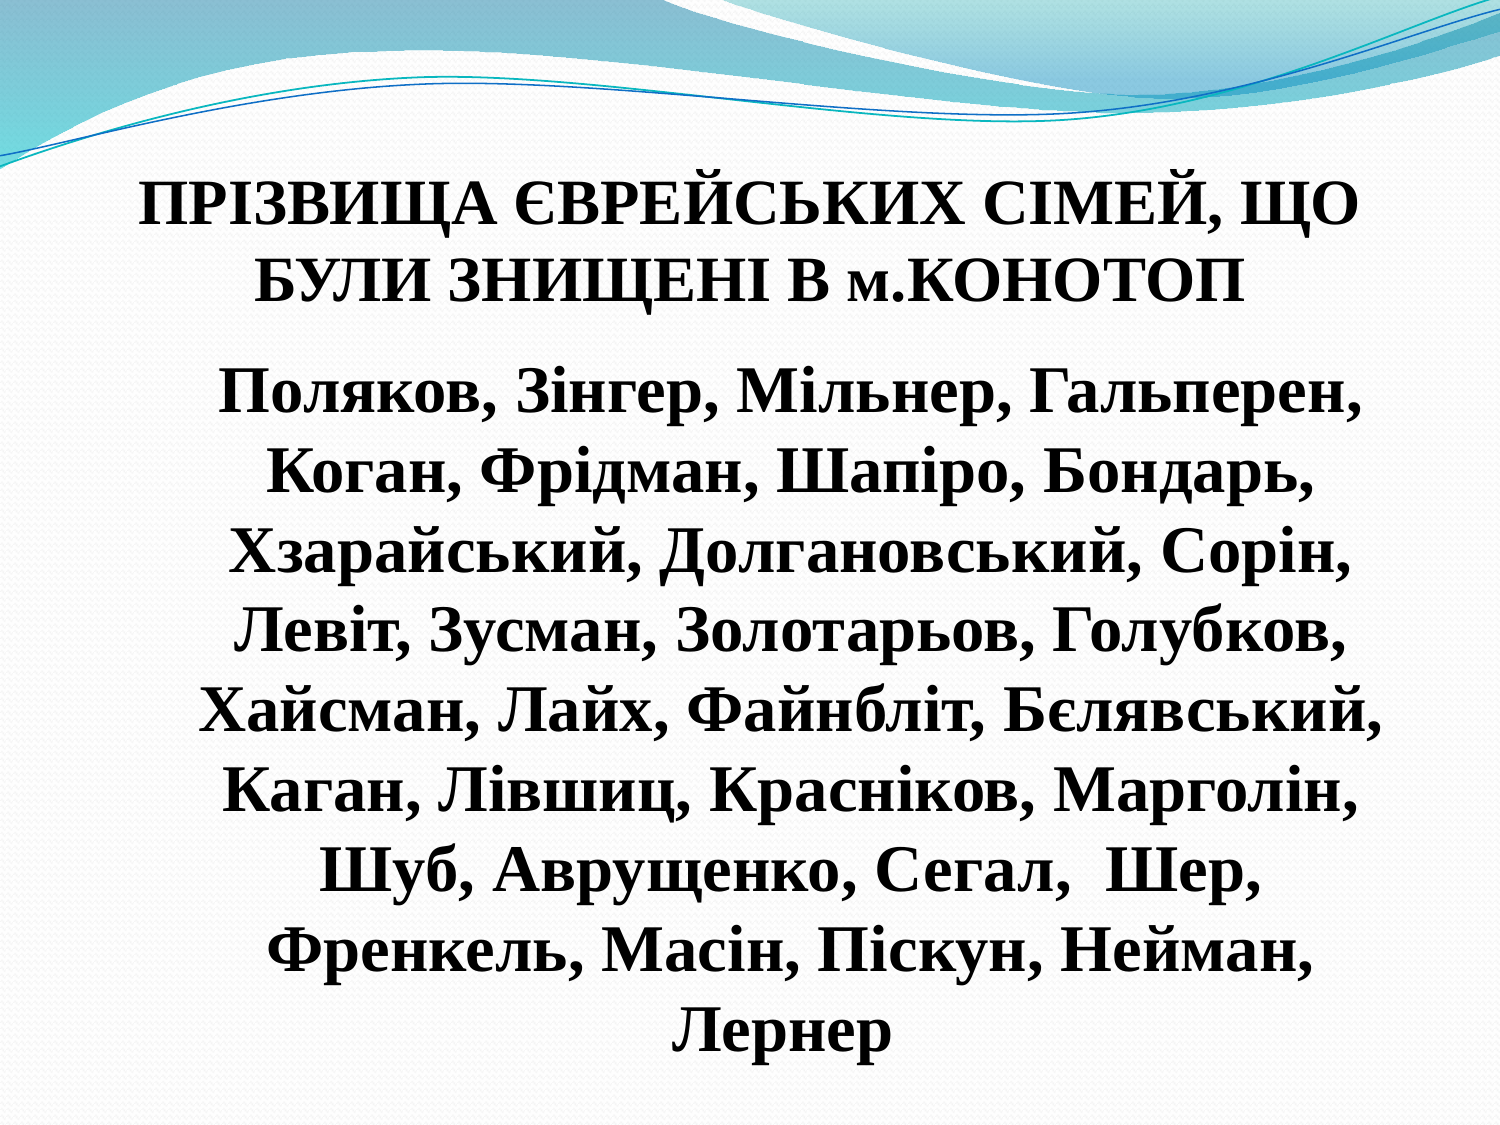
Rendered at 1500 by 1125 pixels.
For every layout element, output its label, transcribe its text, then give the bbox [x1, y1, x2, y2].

title ПРІЗВИЩА ЄВРЕЙСЬКИХ СІМЕЙ, ЩО БУЛИ ЗНИЩЕНІ В м.КОНОТОП [75, 115, 1425, 315]
text_box Поляков, Зінгер, Мільнер, Гальперен, Коган, Фрідман, Шапіро, Бондарь, Хзарайський, Долгановський, Сорін, Левіт, Зусман, Золотарьов, Голубков, Хайсман, Лайх, Файнбліт, Бєлявський, Каган, Лівшиц, Красніков, Марголін, Шуб, Аврущенко, Сегал, Шер, Френкель, Масін, Піскун, Нейман, Лернер [159, 338, 1424, 1073]
